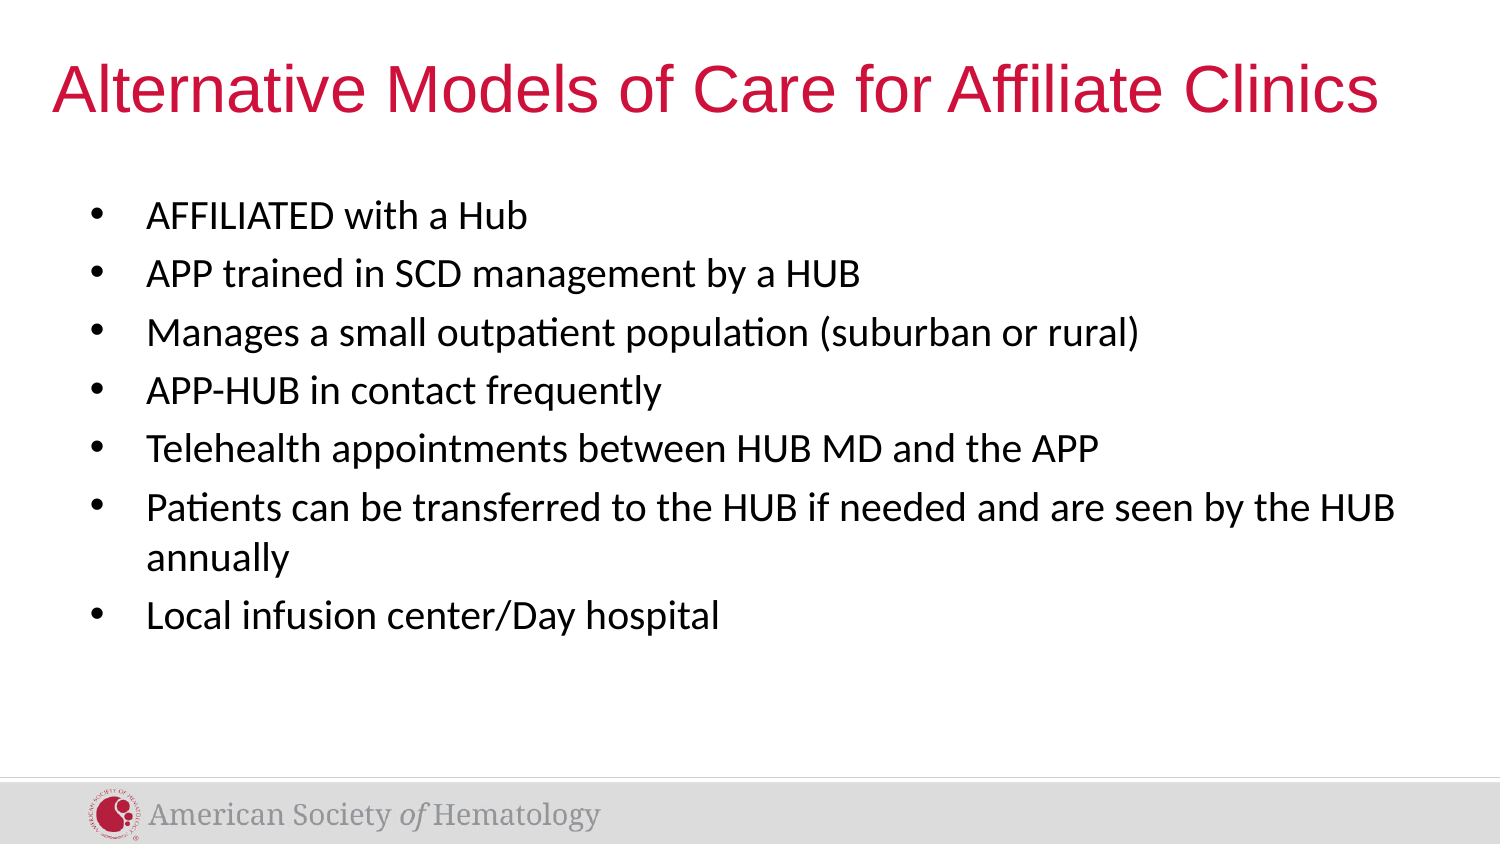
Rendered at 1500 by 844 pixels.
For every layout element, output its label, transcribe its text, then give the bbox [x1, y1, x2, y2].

list AFFILIATED with a Hub APP trained in SCD management by a HUB Manages a small outpatient population (suburban or rural) APP-HUB in contact frequently Telehealth appointments between HUB MD and the APP Patients can be transferred to the HUB if needed and are seen by the HUB annually Local infusion center/Day hospital [75, 180, 1425, 616]
picture [0, 0, 1500, 844]
title Alternative Models of Care for Affiliate Clinics [38, 38, 1462, 127]
